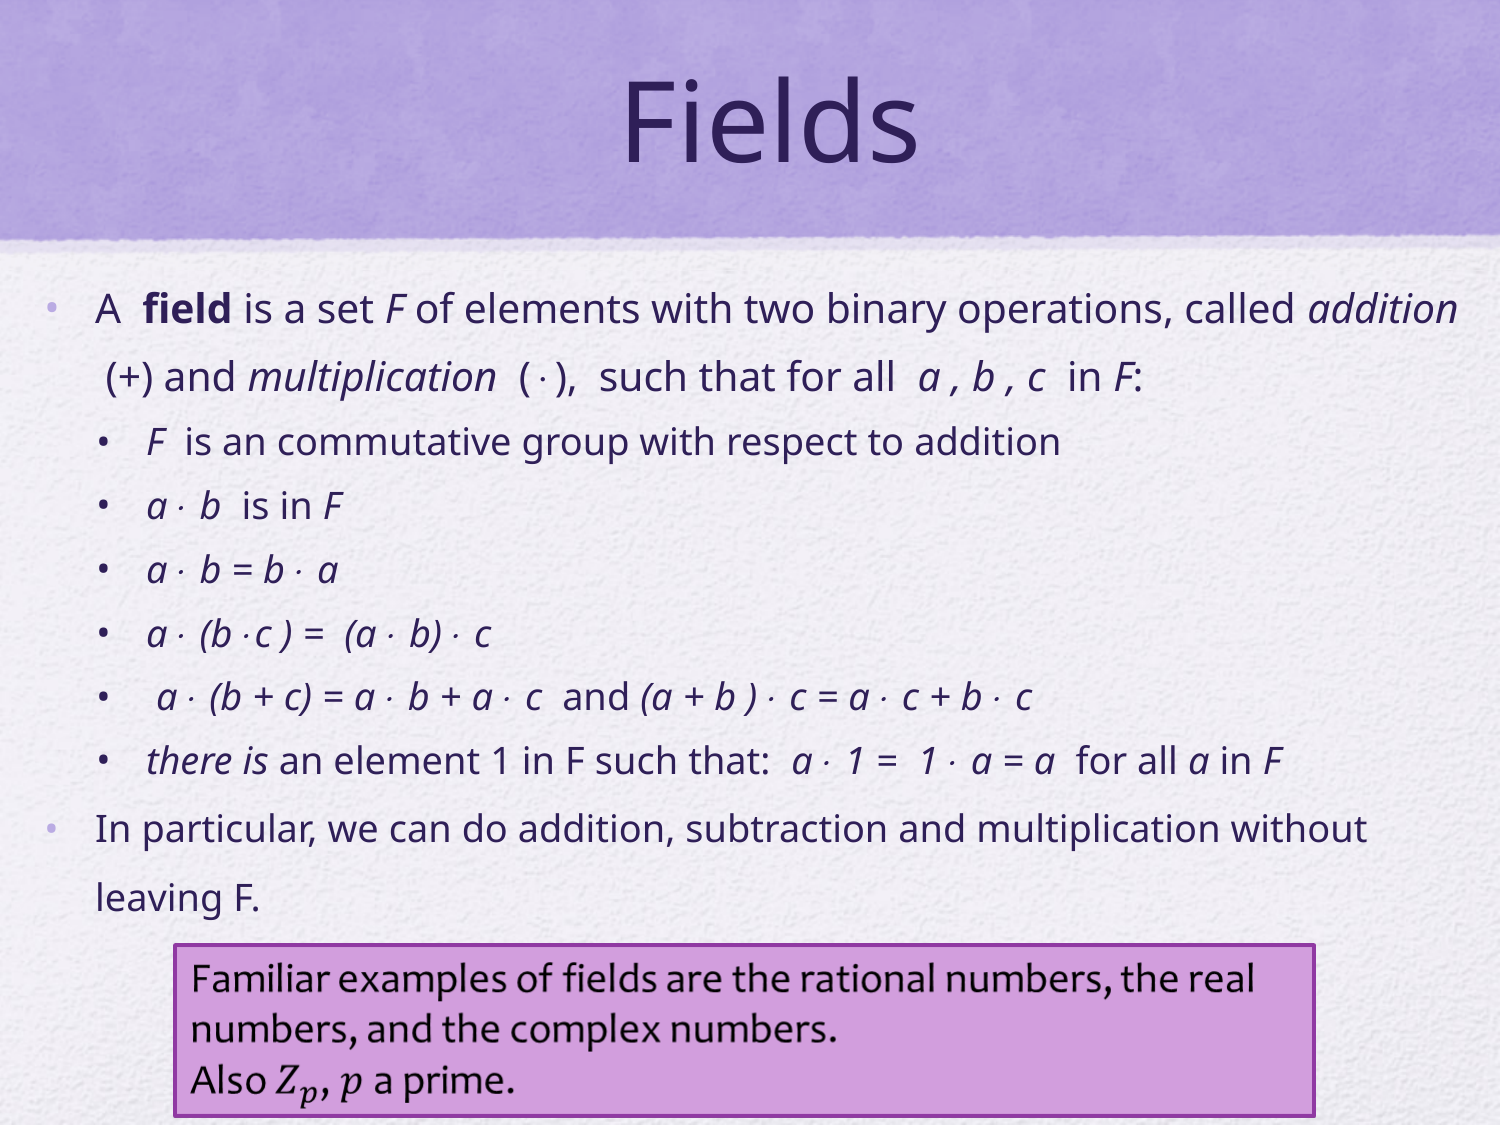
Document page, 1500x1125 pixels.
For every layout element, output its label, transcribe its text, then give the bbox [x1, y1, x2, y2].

list A field is a set F of elements with two binary operations, called addition (+) and multiplication (), such that for all a , b , c in F: F is an commutative group with respect to addition a b is in F a b = b a a (bc ) = (a b) c a (b + c) = a b + a c and (a + b ) c = a c + b c there is an element 1 in F such that: a 1 = 1 a = a for all a in F In particular, we can do addition, subtraction and multiplication without leaving F. [29, 255, 1483, 929]
title Fields [64, 6, 1477, 239]
picture [0, 225, 1500, 1125]
